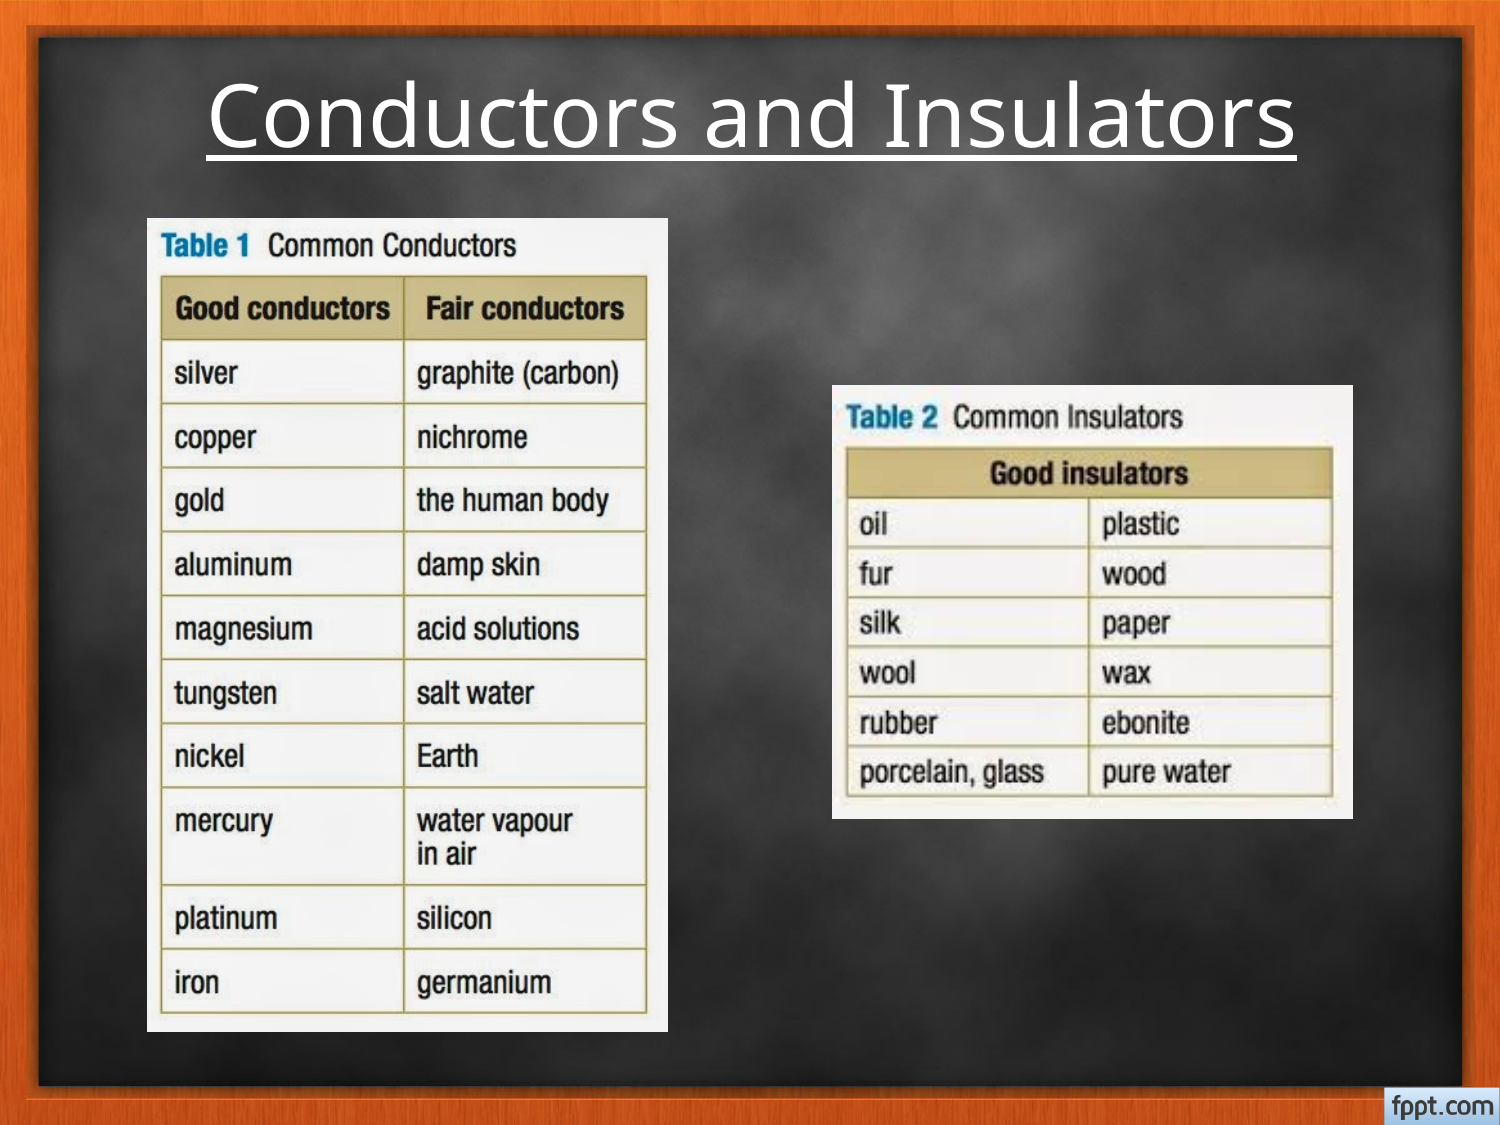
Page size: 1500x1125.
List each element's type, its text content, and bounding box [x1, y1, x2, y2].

picture [0, 0, 1500, 1125]
text_box Conductors and Insulators [76, 54, 1427, 172]
